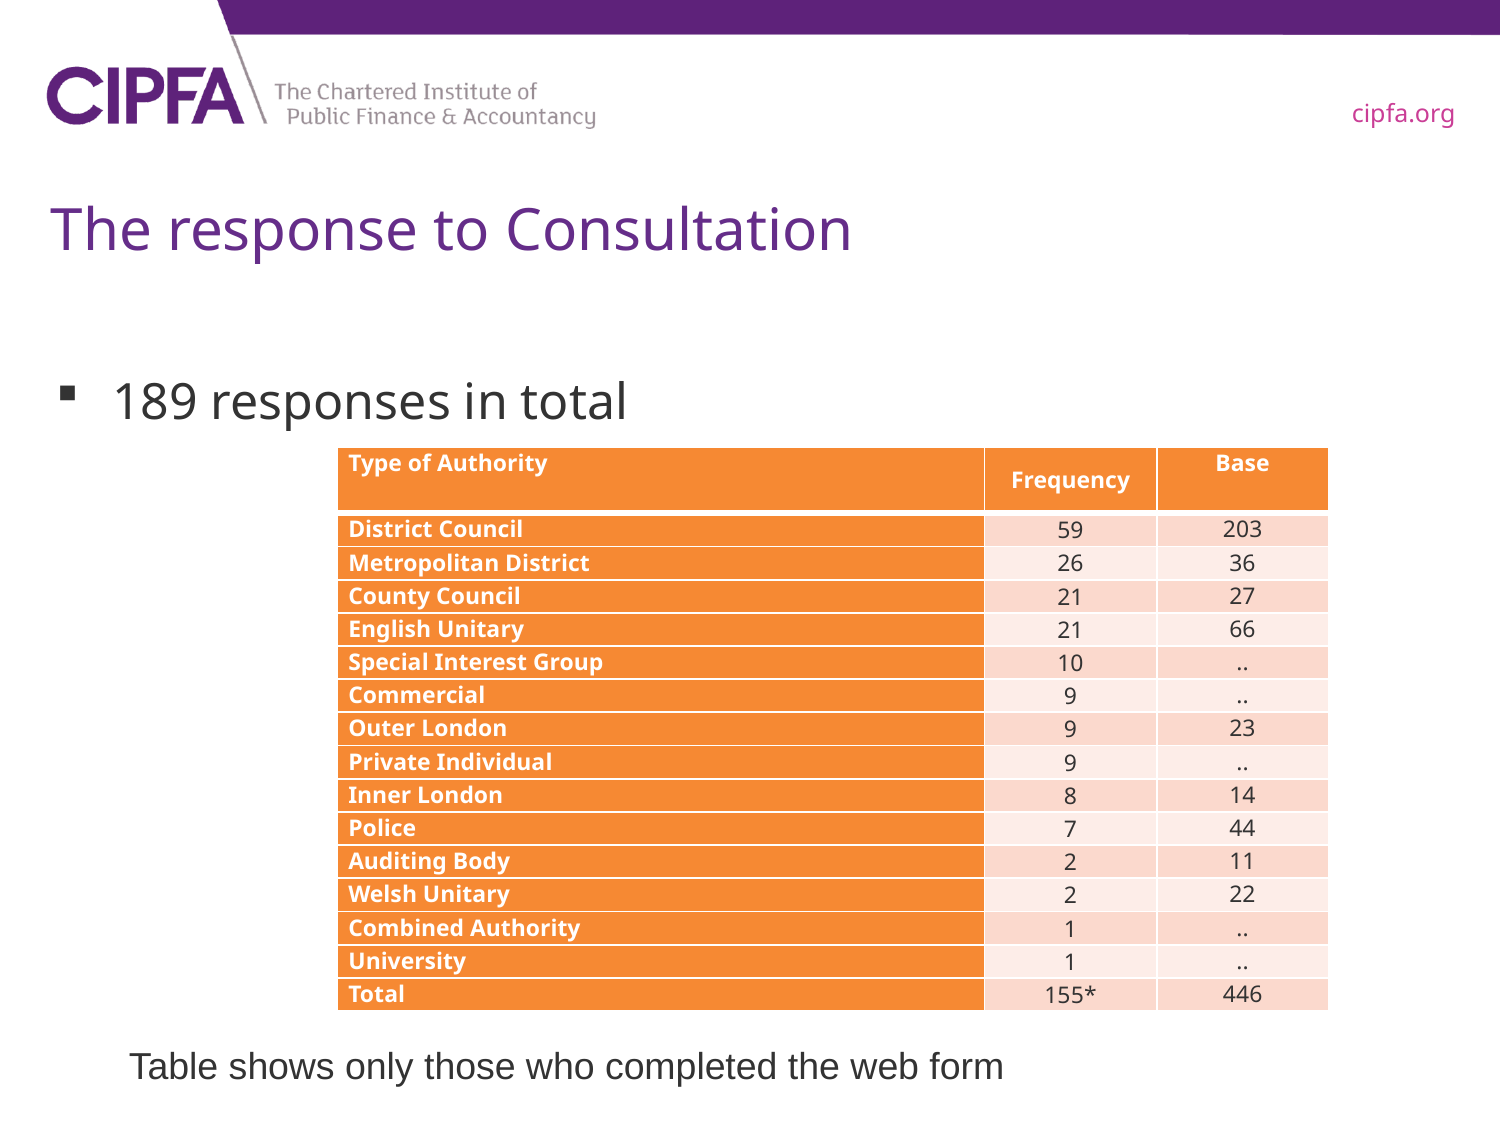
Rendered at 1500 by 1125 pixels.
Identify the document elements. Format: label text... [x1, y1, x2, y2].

table_cell 59 [985, 516, 1156, 546]
table_cell 9 [985, 713, 1156, 745]
table_cell 21 [985, 581, 1156, 612]
picture [0, 0, 1500, 129]
table_cell 2 [985, 846, 1156, 877]
table_cell Inner London [338, 780, 984, 811]
table_cell Special Interest Group [338, 647, 984, 678]
table_cell 66 [1158, 614, 1328, 645]
table_cell Private Individual [338, 746, 984, 778]
table_cell Total [338, 979, 984, 1010]
table_cell District Council [338, 516, 984, 546]
table_cell 21 [985, 614, 1156, 645]
title The response to Consultation [36, 184, 1447, 325]
table_cell Metropolitan District [338, 547, 984, 579]
table_cell 2 [985, 879, 1156, 911]
table_cell 8 [985, 780, 1156, 811]
table_cell 9 [985, 680, 1156, 711]
table_cell .. [1158, 647, 1328, 678]
table_cell Auditing Body [338, 846, 984, 877]
table_cell Police [338, 813, 984, 844]
table_cell 22 [1158, 879, 1328, 911]
table_cell 9 [985, 746, 1156, 778]
table_cell 14 [1158, 780, 1328, 811]
table_cell Outer London [338, 713, 984, 745]
table_cell 203 [1158, 516, 1328, 546]
table_cell 446 [1158, 979, 1328, 1010]
table_cell 155* [985, 979, 1156, 1010]
table_header Frequency [985, 448, 1156, 510]
table_cell English Unitary [338, 614, 984, 645]
table_cell University [338, 946, 984, 977]
table_cell 23 [1158, 713, 1328, 745]
table_cell Combined Authority [338, 912, 984, 944]
table_cell 1 [985, 946, 1156, 977]
table_cell 26 [985, 547, 1156, 579]
table_header Base [1158, 448, 1328, 510]
table_cell .. [1158, 680, 1328, 711]
table_cell Commercial [338, 680, 984, 711]
table_cell 11 [1158, 846, 1328, 877]
table_cell .. [1158, 746, 1328, 778]
table_cell .. [1158, 946, 1328, 977]
table_cell 36 [1158, 547, 1328, 579]
list 189 responses in total [41, 361, 1447, 1000]
table_cell 27 [1158, 581, 1328, 612]
text_box Table shows only those who completed the web form [112, 1034, 1022, 1095]
table_cell 44 [1158, 813, 1328, 844]
table_cell County Council [338, 581, 984, 612]
table_cell 10 [985, 647, 1156, 678]
table_cell 1 [985, 912, 1156, 944]
table_cell .. [1158, 912, 1328, 944]
table_header Type of Authority [338, 448, 984, 510]
table_cell Welsh Unitary [338, 879, 984, 911]
table_cell 7 [985, 813, 1156, 844]
